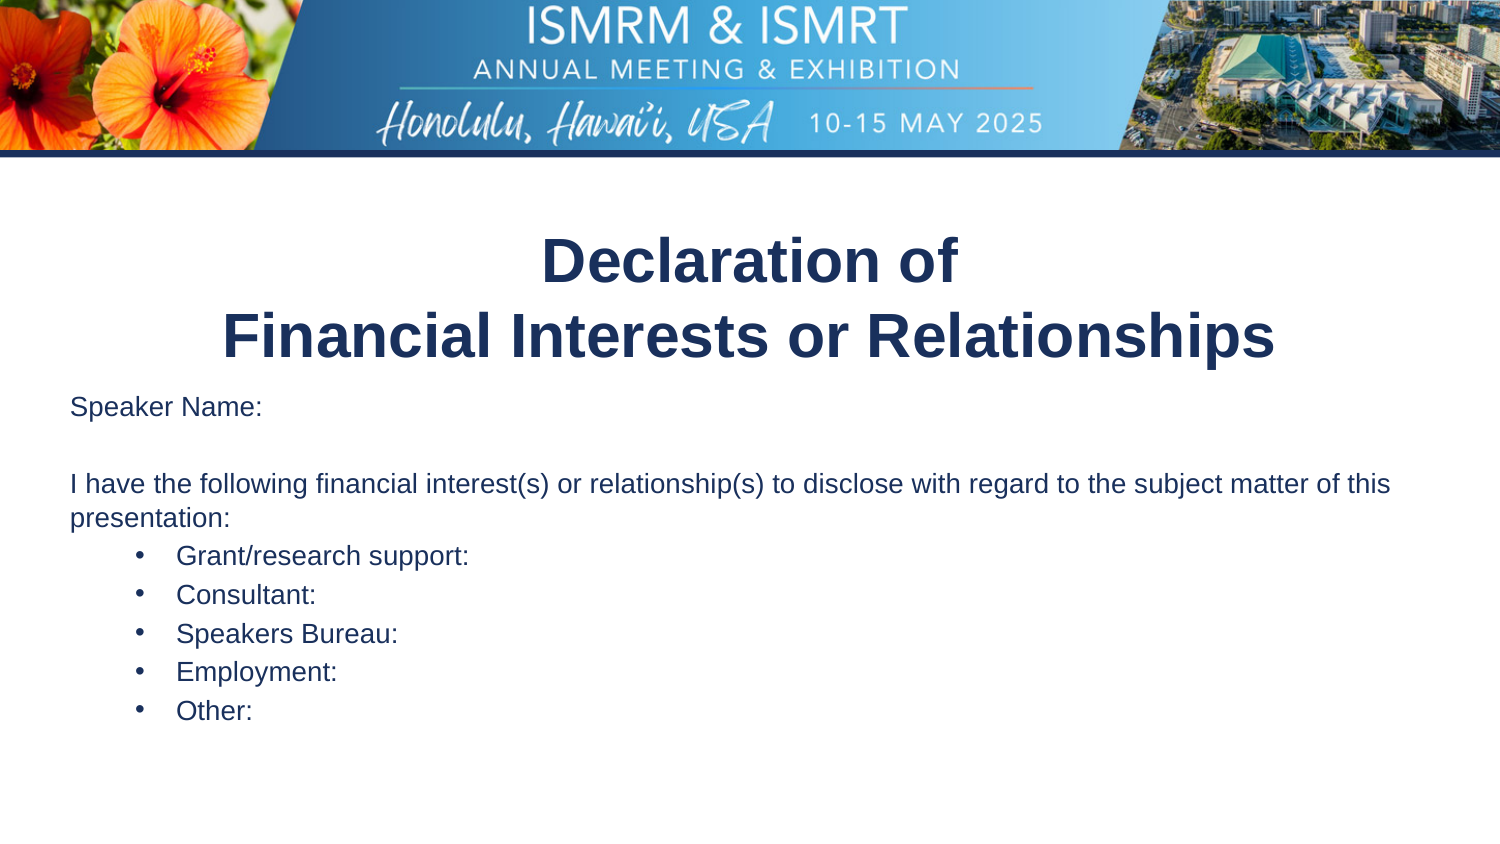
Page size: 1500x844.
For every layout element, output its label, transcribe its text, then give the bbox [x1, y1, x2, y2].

picture [0, 0, 1500, 151]
list Speaker Name: I have the following financial interest(s) or relationship(s) to disclose with regard to the subject matter of this presentation: Grant/research support: Consultant: Speakers Bureau: Employment: Other: [55, 381, 1445, 735]
text_box Declaration of Financial Interests or Relationships [206, 212, 1294, 378]
